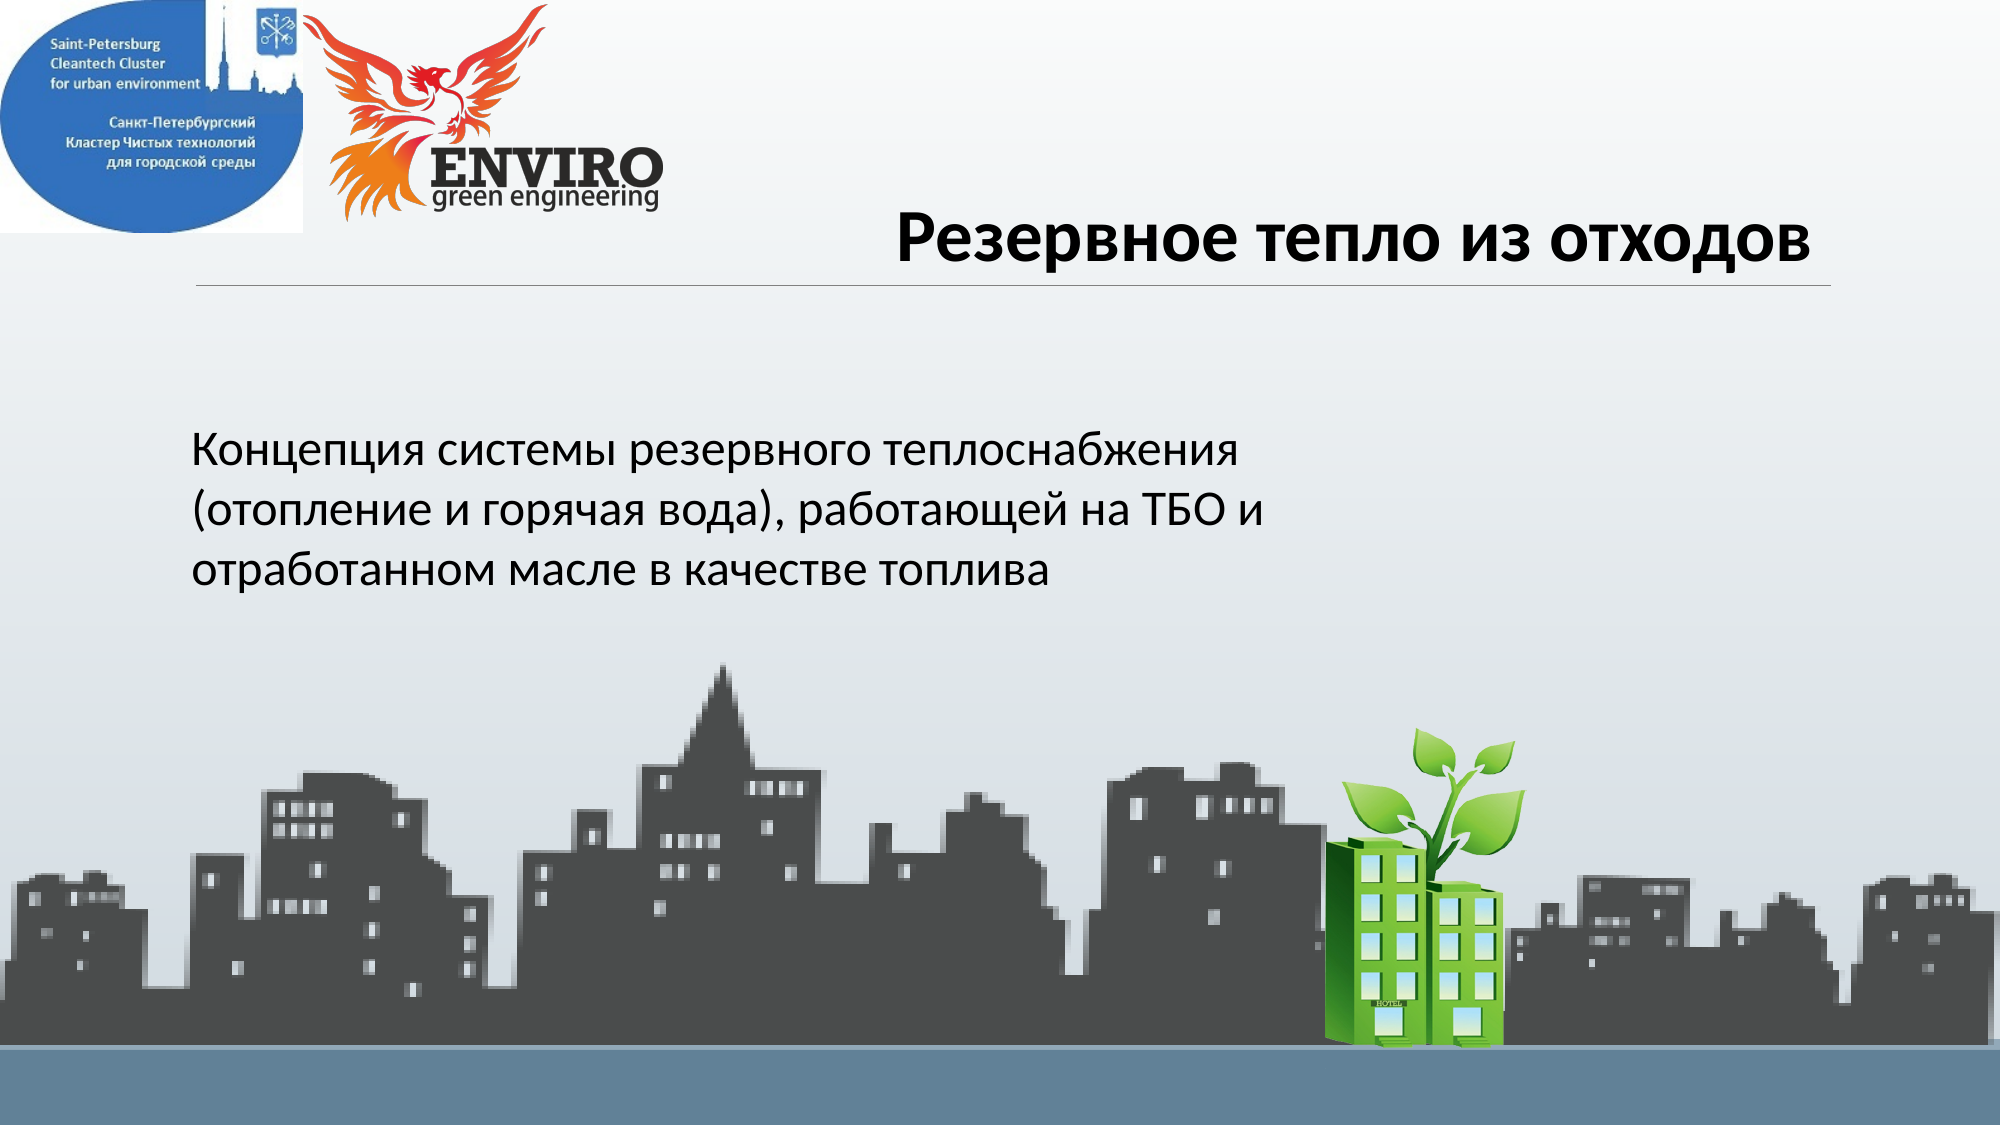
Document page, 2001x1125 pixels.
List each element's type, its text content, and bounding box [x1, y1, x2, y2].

text_box Концепция системы резервного теплоснабжения (отопление и горячая вода), работающей на ТБО и отработанном масле в качестве топлива [176, 407, 1500, 600]
text_box Резервное тепло из отходов [881, 179, 1835, 284]
picture [0, 604, 2000, 1069]
picture [0, 0, 663, 233]
